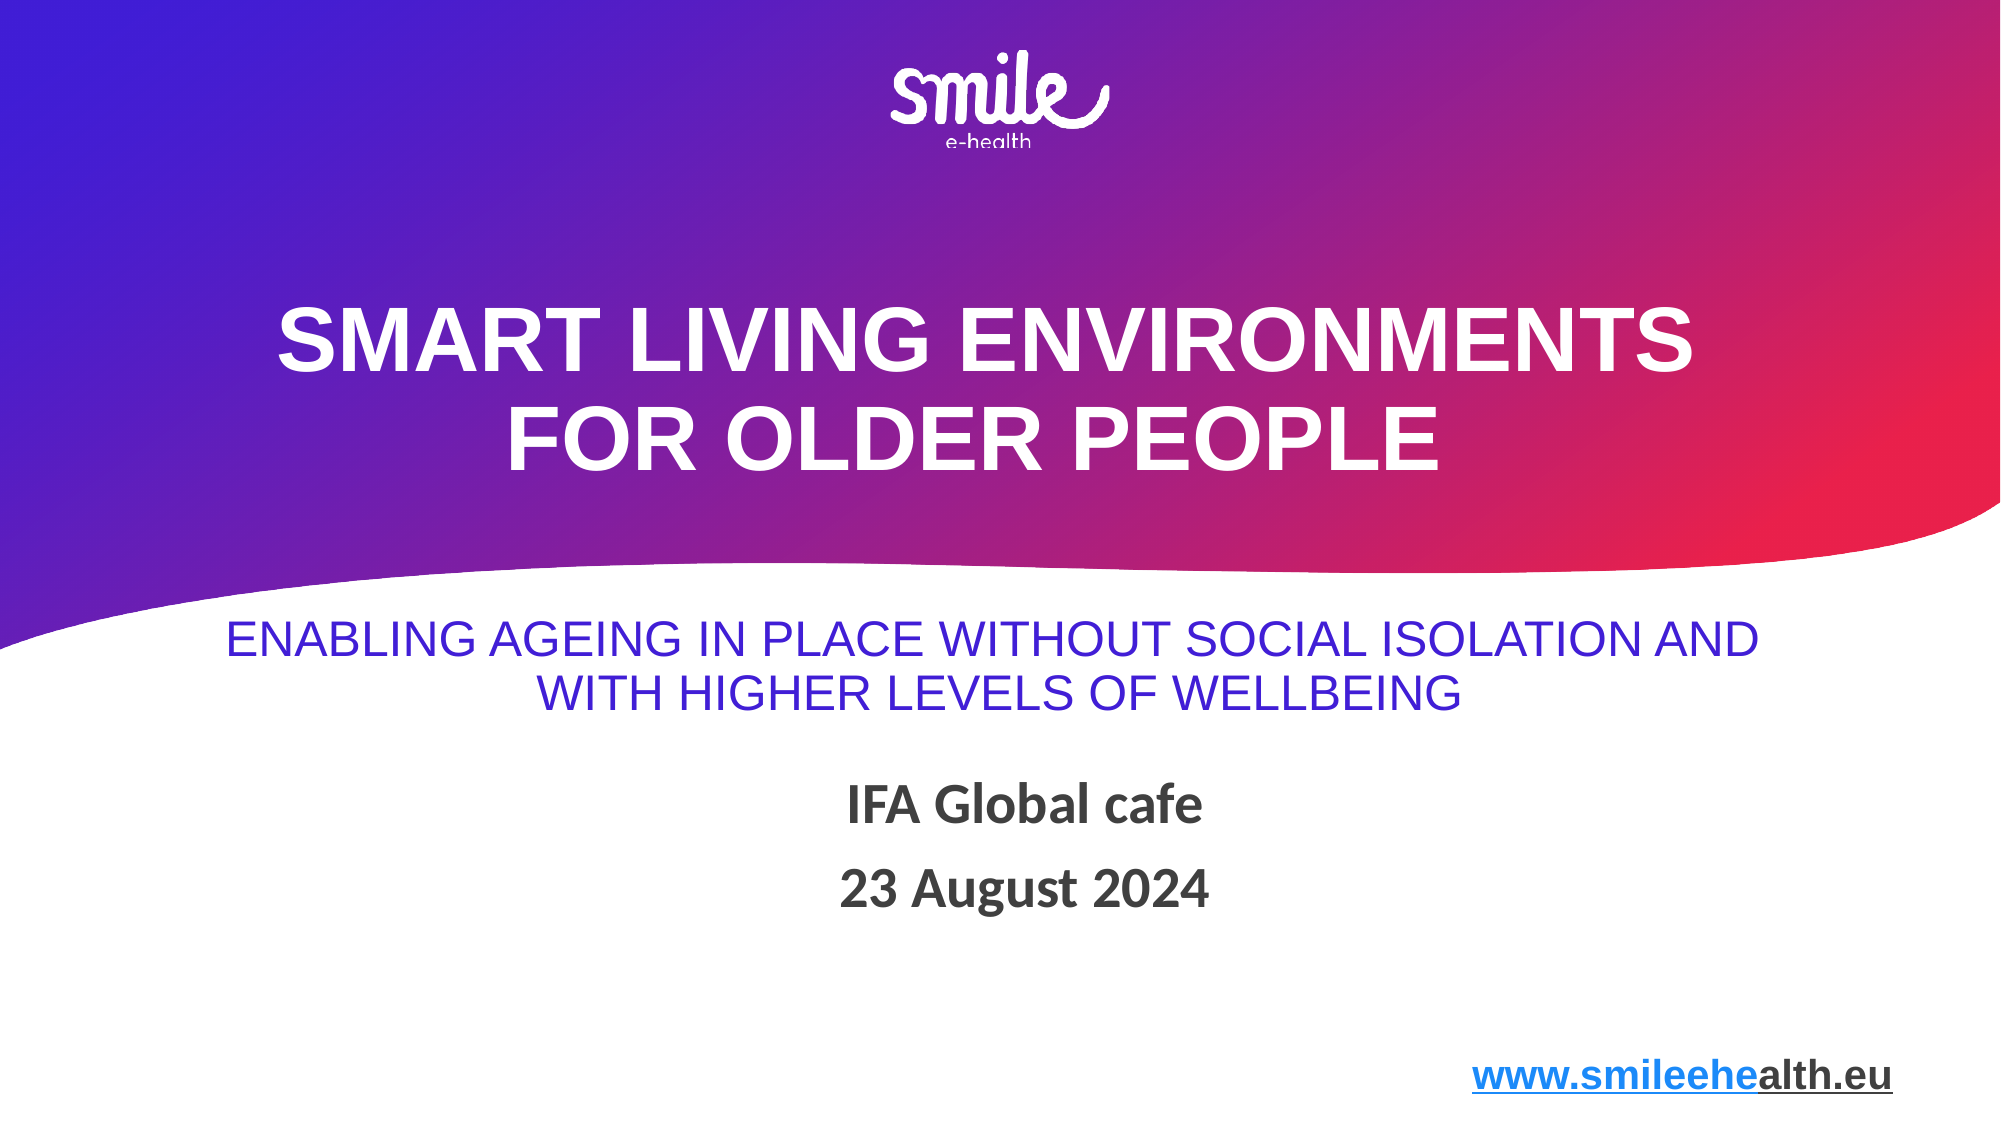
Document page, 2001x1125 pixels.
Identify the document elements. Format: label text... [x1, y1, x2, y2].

list www.smileehealth.eu [1449, 1045, 1920, 1093]
picture [0, 0, 2001, 654]
title SMART LIVING ENVIRONMENTS FOR OLDER PEOPLE [0, 284, 2000, 523]
text_box IFA Global cafe 23 August 2024 [197, 766, 1853, 919]
list ENABLING AGEING IN PLACE WITHOUT SOCIAL ISOLATION AND WITH HIGHER LEVELS OF WELLBEING [172, 606, 1828, 759]
